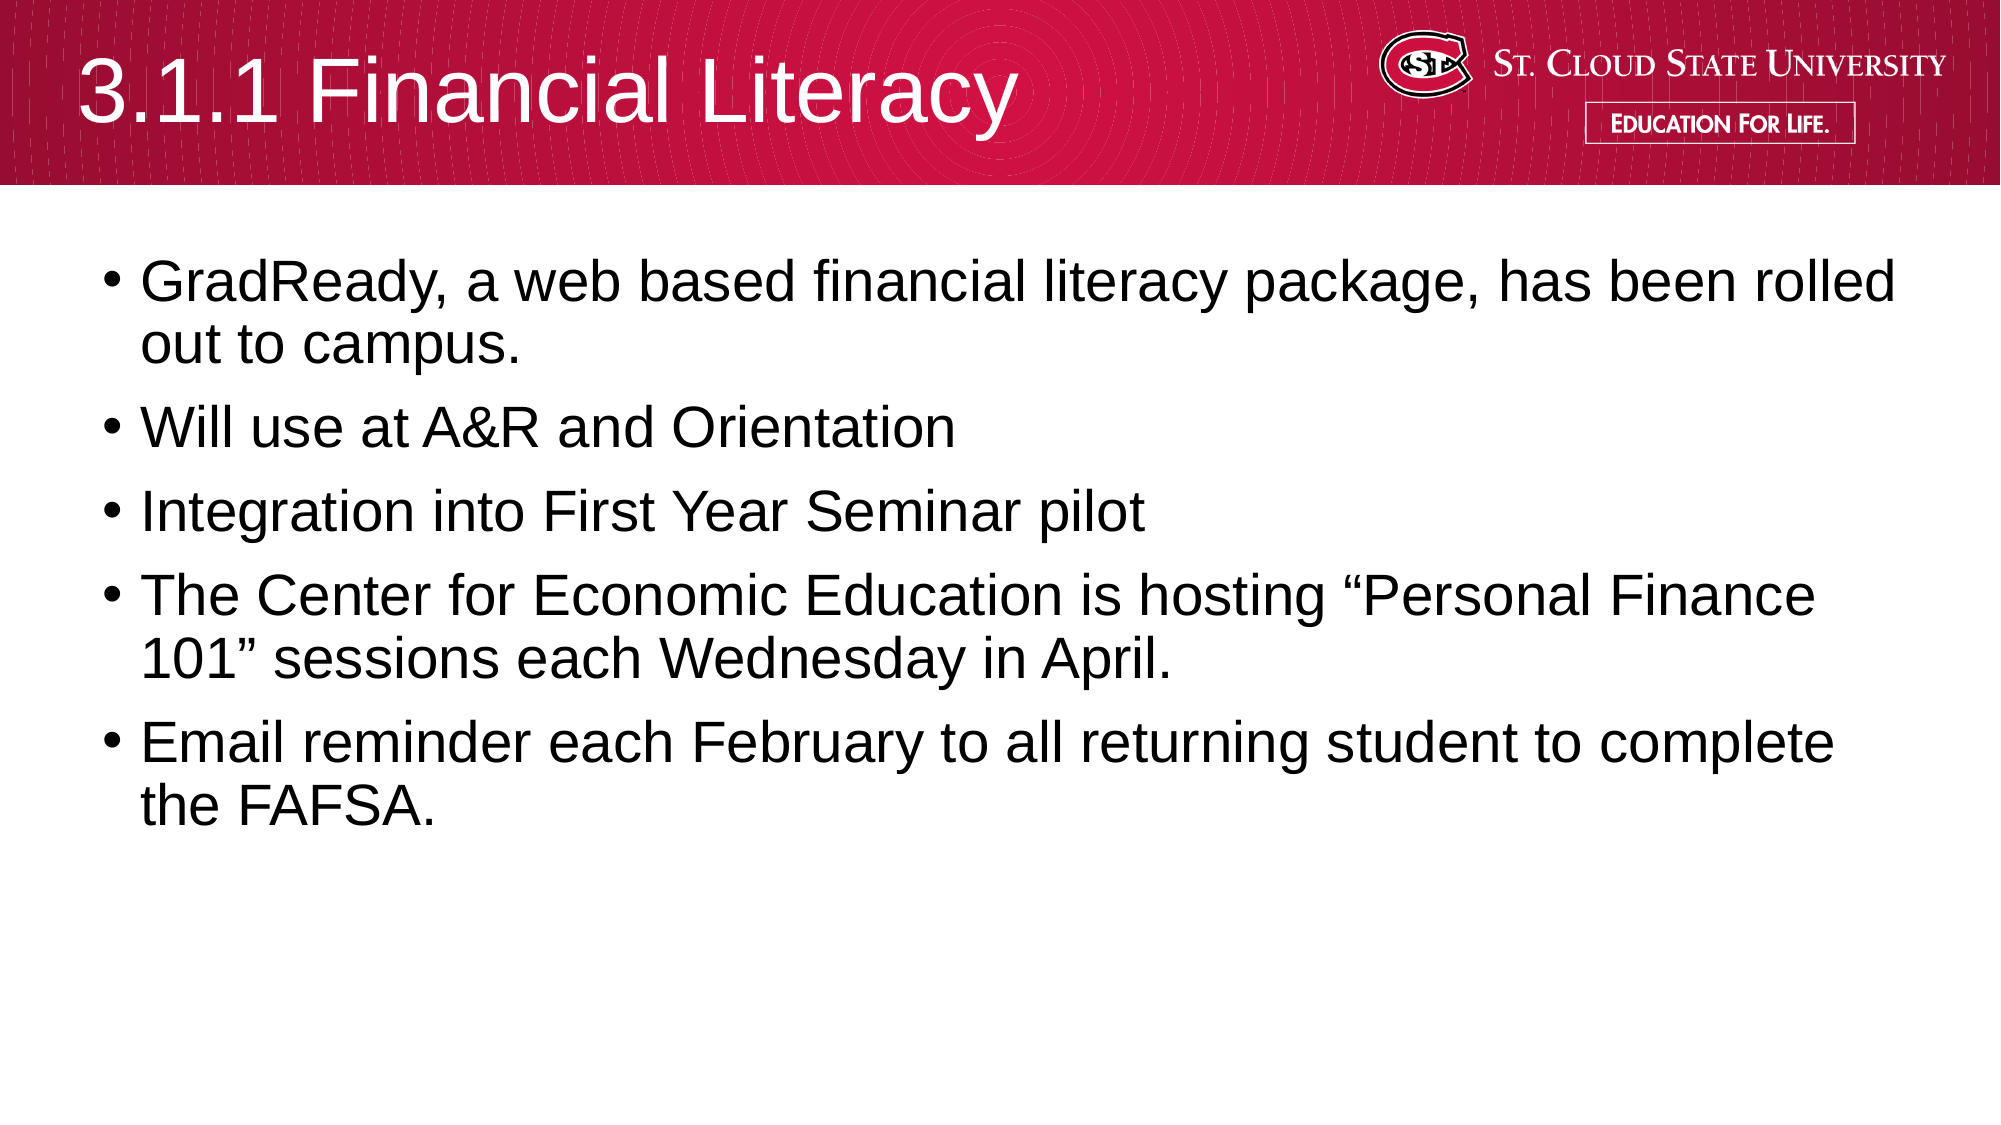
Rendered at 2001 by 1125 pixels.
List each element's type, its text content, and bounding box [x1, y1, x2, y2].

picture [1379, 30, 1946, 144]
list GradReady, a web based financial literacy package, has been rolled out to campus. Will use at A&R and Orientation Integration into First Year Seminar pilot The Center for Economic Education is hosting “Personal Finance 101” sessions each Wednesday in April. Email reminder each February to all returning student to complete the FAFSA. [87, 243, 1918, 1054]
title 3.1.1 Financial Literacy [62, 0, 1347, 185]
